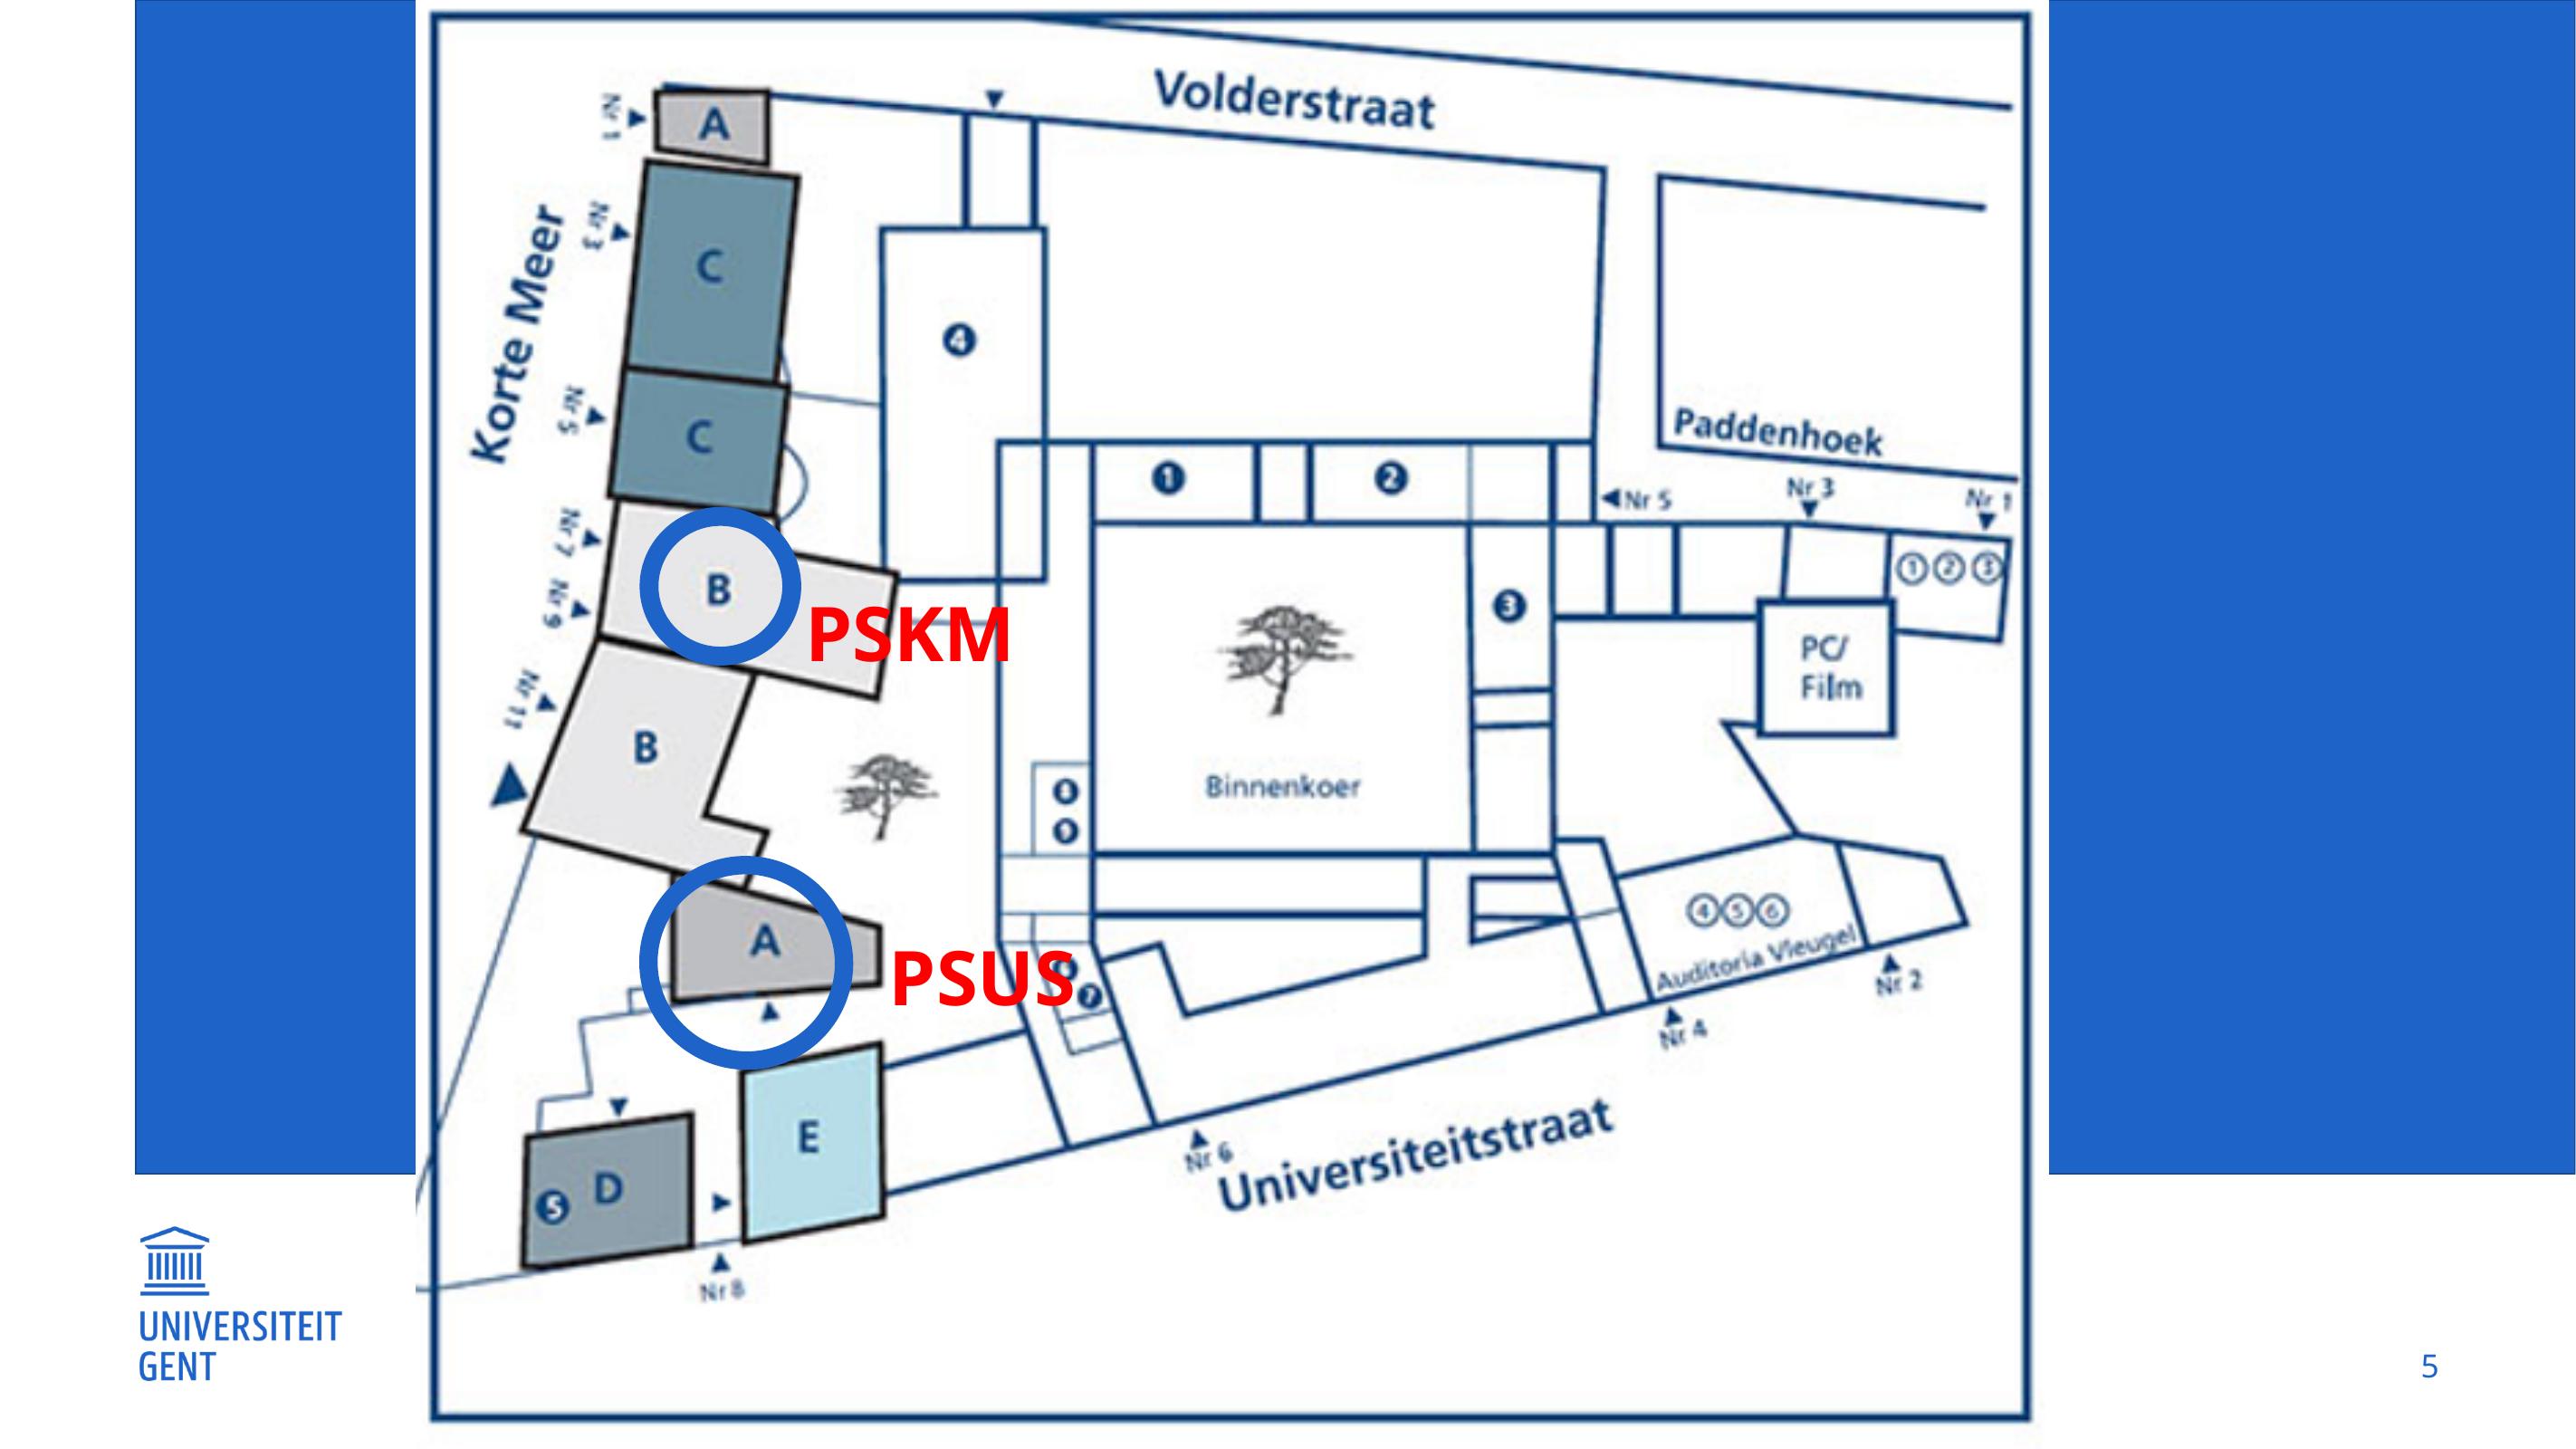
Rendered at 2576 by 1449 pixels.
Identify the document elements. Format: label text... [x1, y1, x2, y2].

slide_number 5 [2315, 1329, 2453, 1407]
picture [416, 0, 2049, 1449]
picture [72, 1174, 415, 1449]
